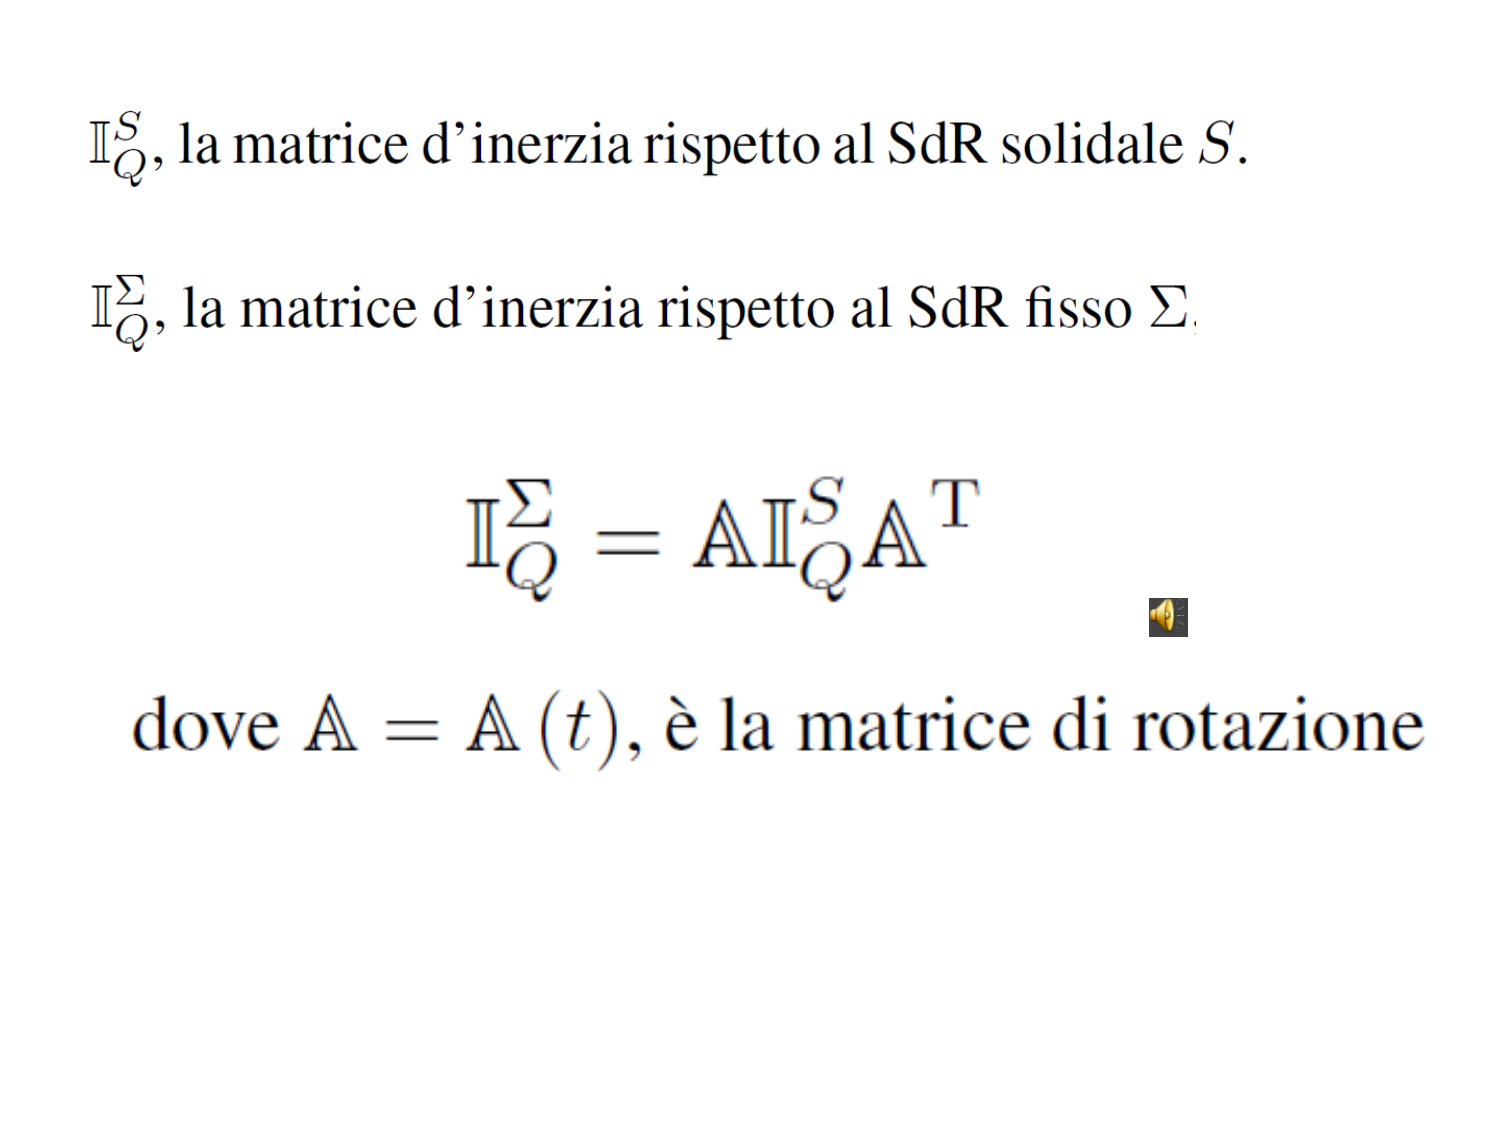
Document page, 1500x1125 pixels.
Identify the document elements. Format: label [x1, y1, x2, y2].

picture [1148, 597, 1189, 638]
picture [85, 257, 1196, 352]
picture [398, 445, 988, 610]
picture [81, 93, 1254, 188]
picture [128, 667, 1437, 798]
